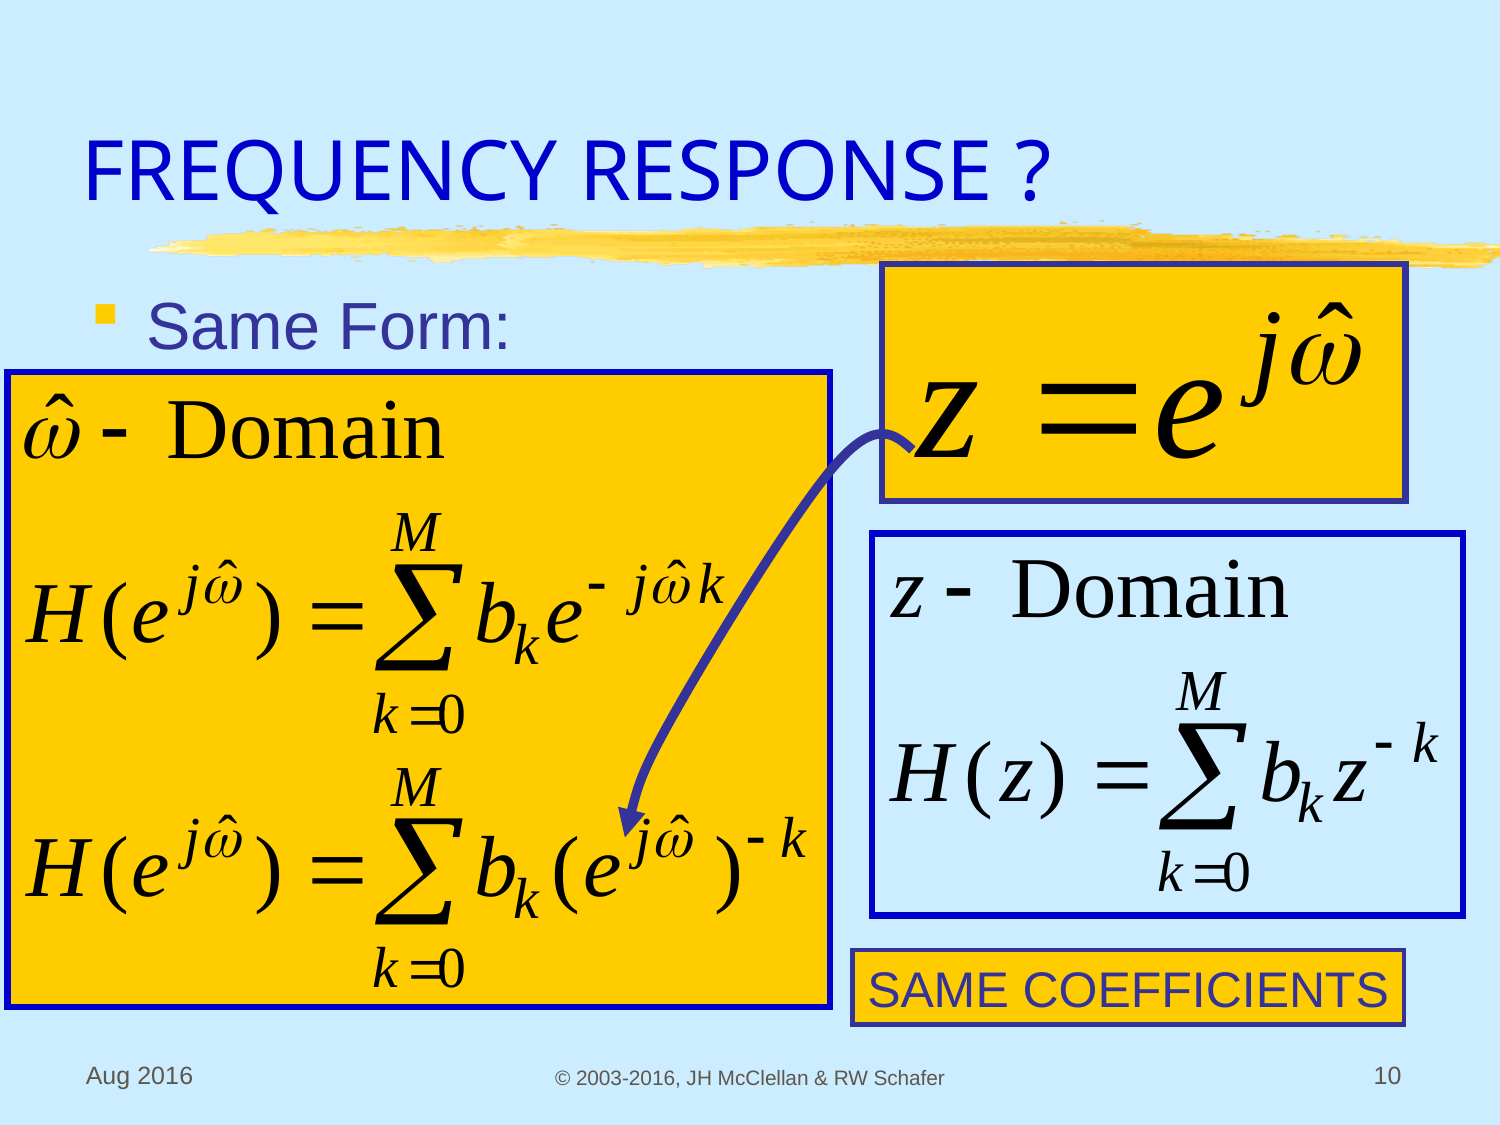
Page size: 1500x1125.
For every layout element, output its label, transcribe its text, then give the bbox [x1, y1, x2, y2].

picture [150, 215, 1500, 279]
list Same Form: [832, 846, 1417, 960]
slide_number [70, 1021, 384, 1098]
title FREQUENCY RESPONSE ? [66, 37, 1342, 226]
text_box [624, 266, 1403, 838]
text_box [874, 536, 1461, 913]
list Same Form: [74, 274, 619, 373]
list Same Form: [1407, 274, 1417, 530]
slide_number 10 [1103, 1021, 1417, 1098]
footer © 2003-2016, JH McClellan & RW Schafer [512, 1021, 988, 1098]
text_box SAME COEFFICIENTS [852, 949, 1405, 1025]
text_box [10, 374, 827, 1005]
